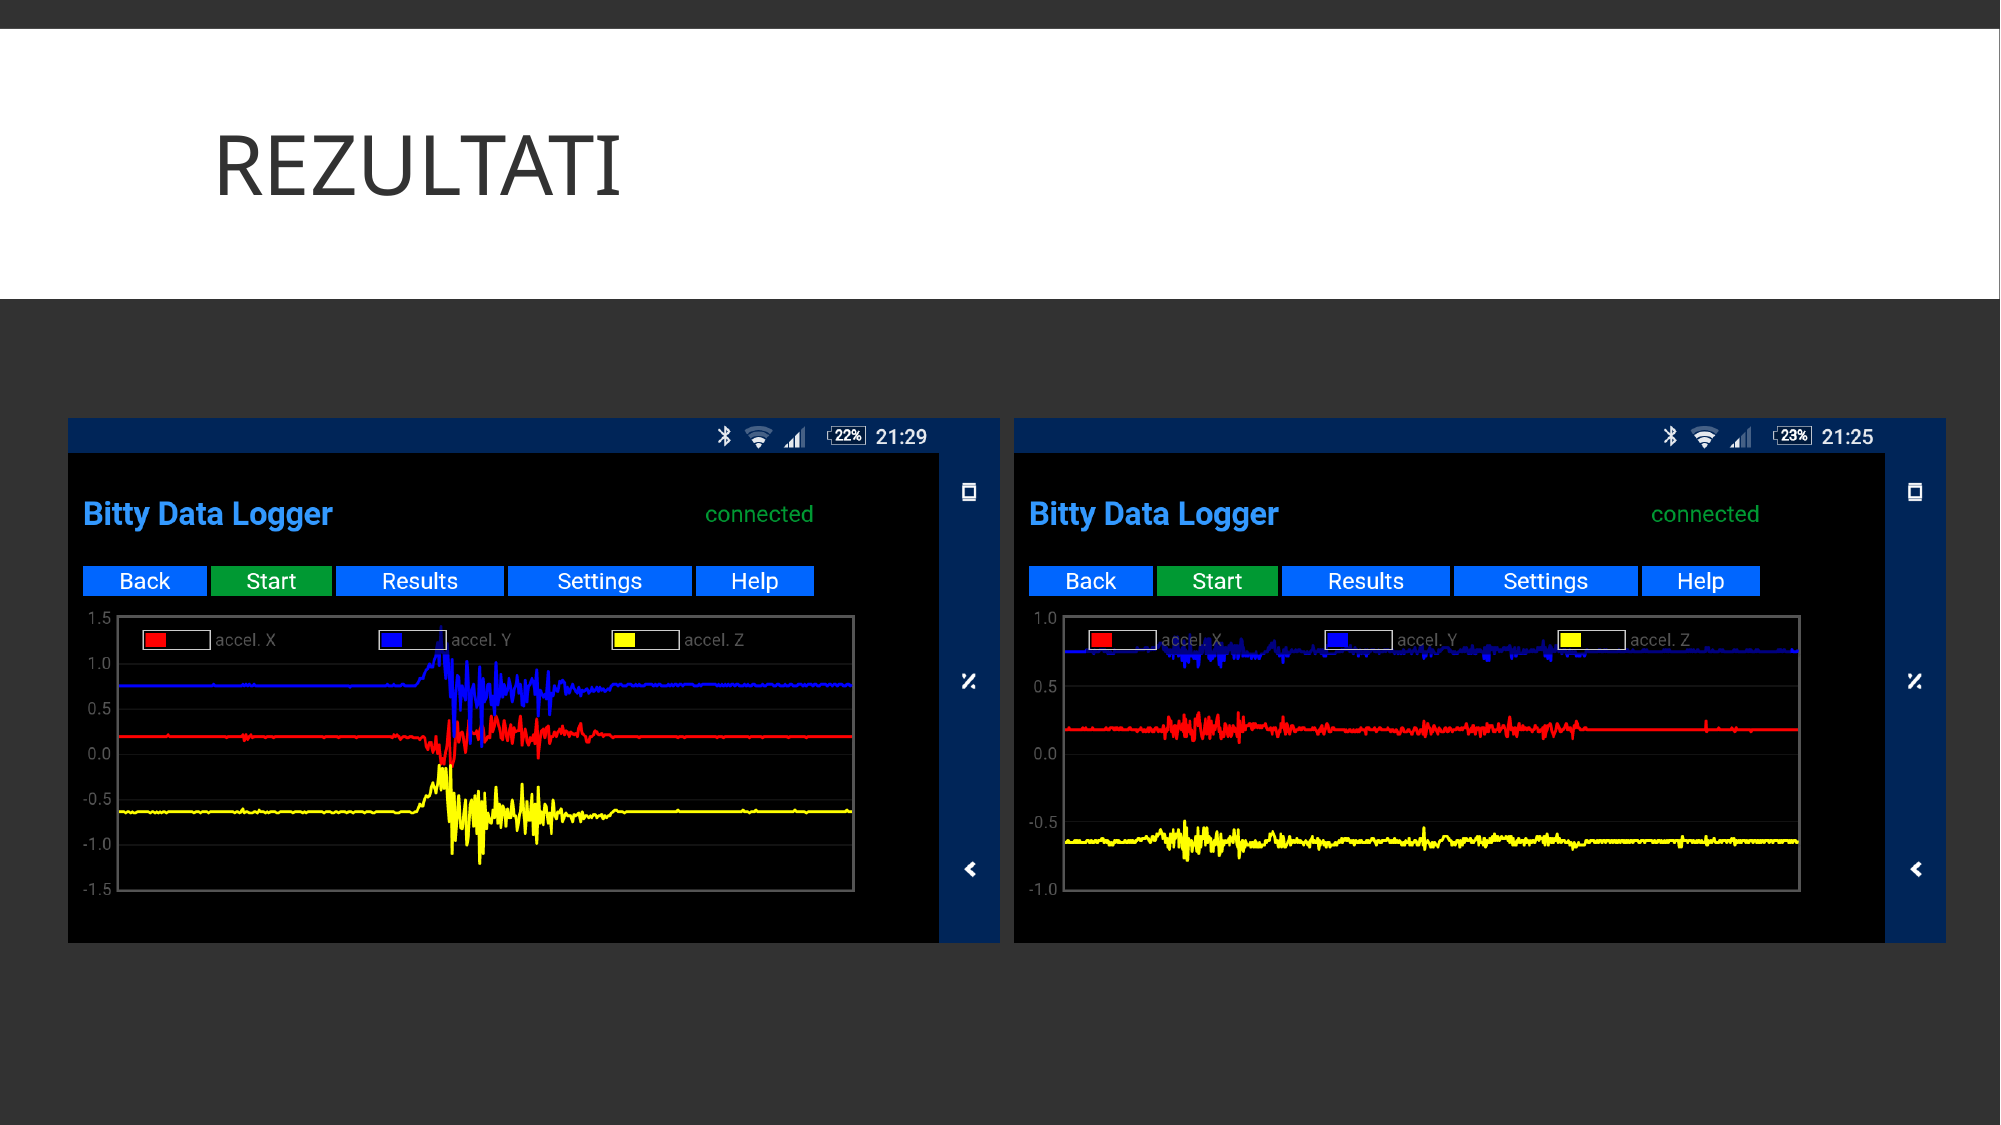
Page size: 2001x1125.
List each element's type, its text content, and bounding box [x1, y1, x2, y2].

title rezultati [197, 46, 1803, 295]
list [1014, 418, 1947, 943]
picture [68, 418, 1001, 943]
